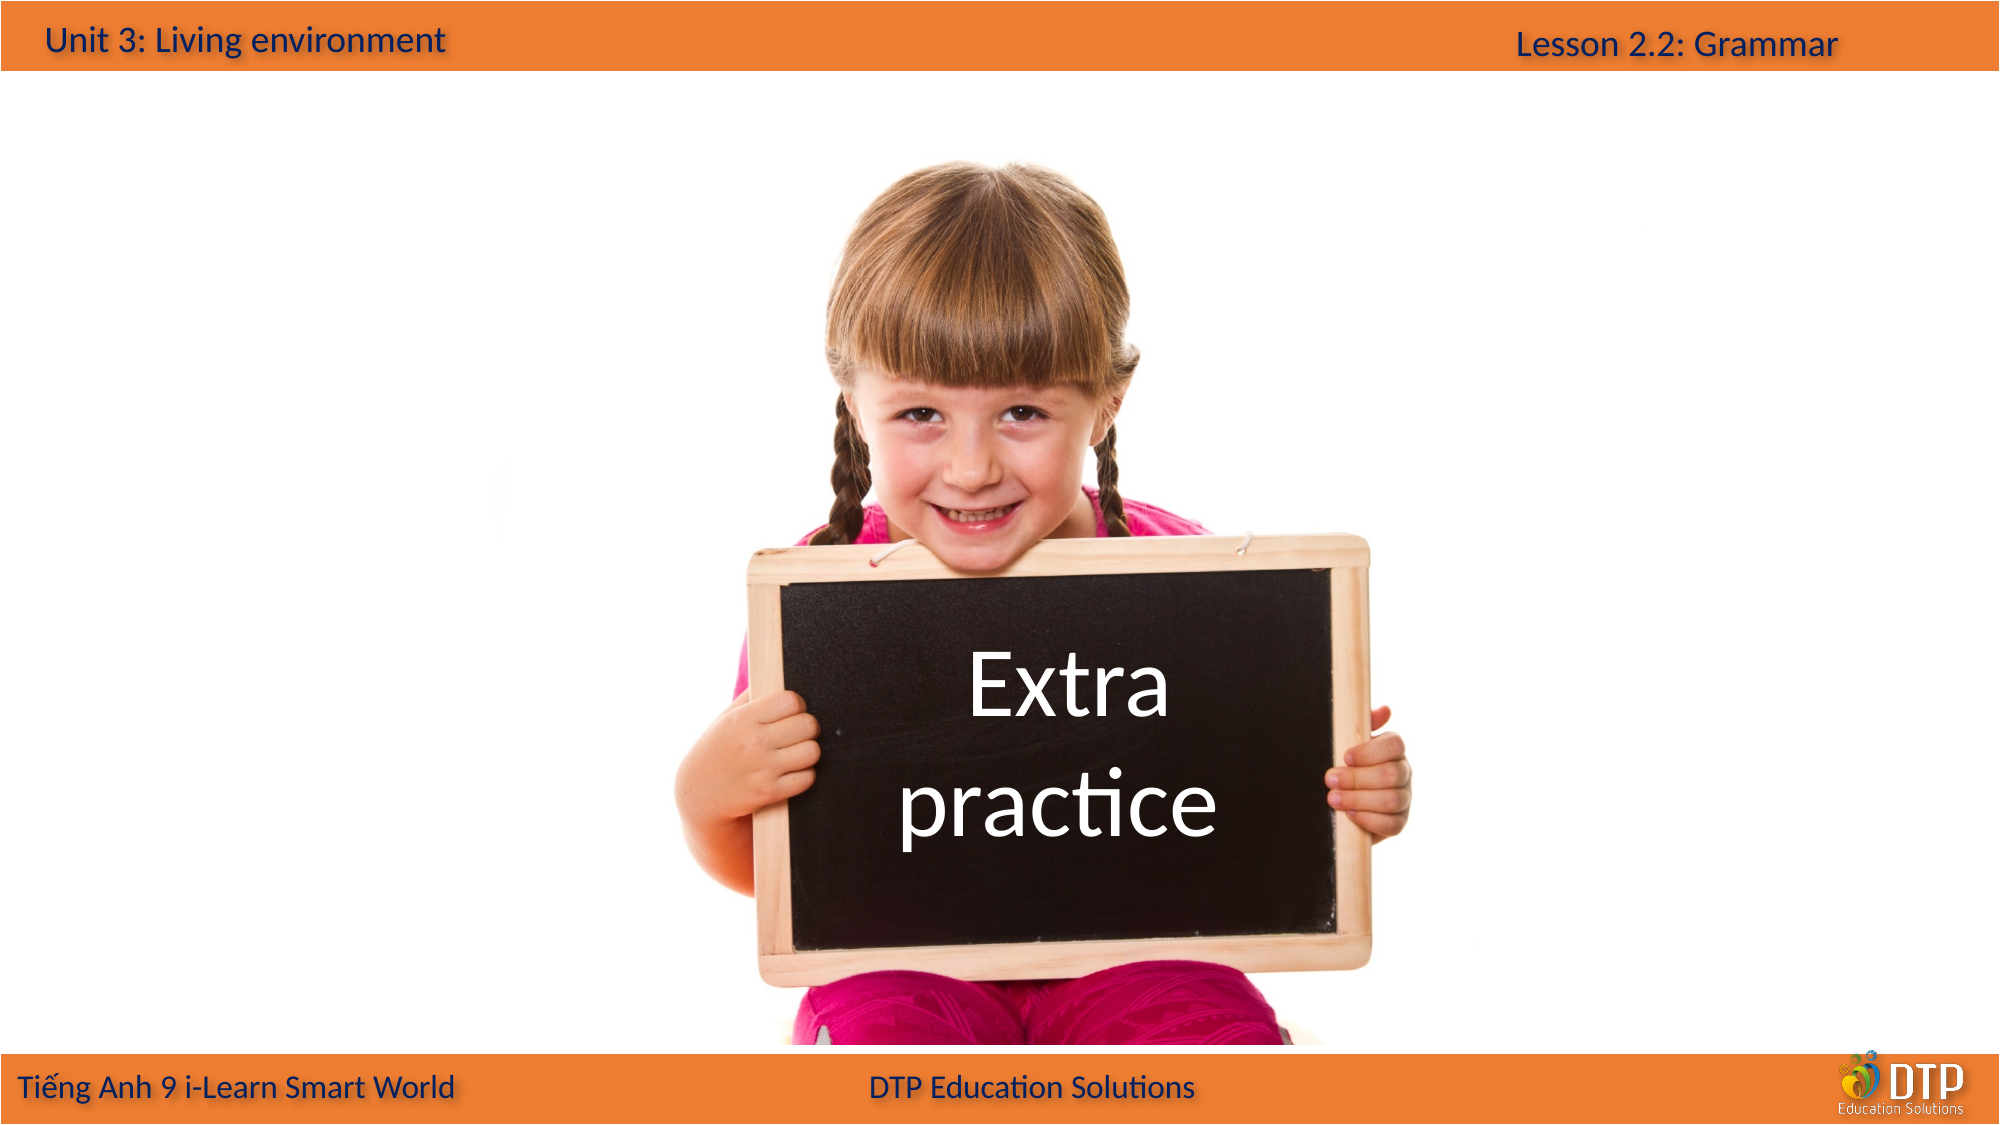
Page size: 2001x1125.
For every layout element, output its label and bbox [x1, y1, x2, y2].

picture [342, 123, 1648, 1045]
picture [1839, 1050, 1963, 1114]
